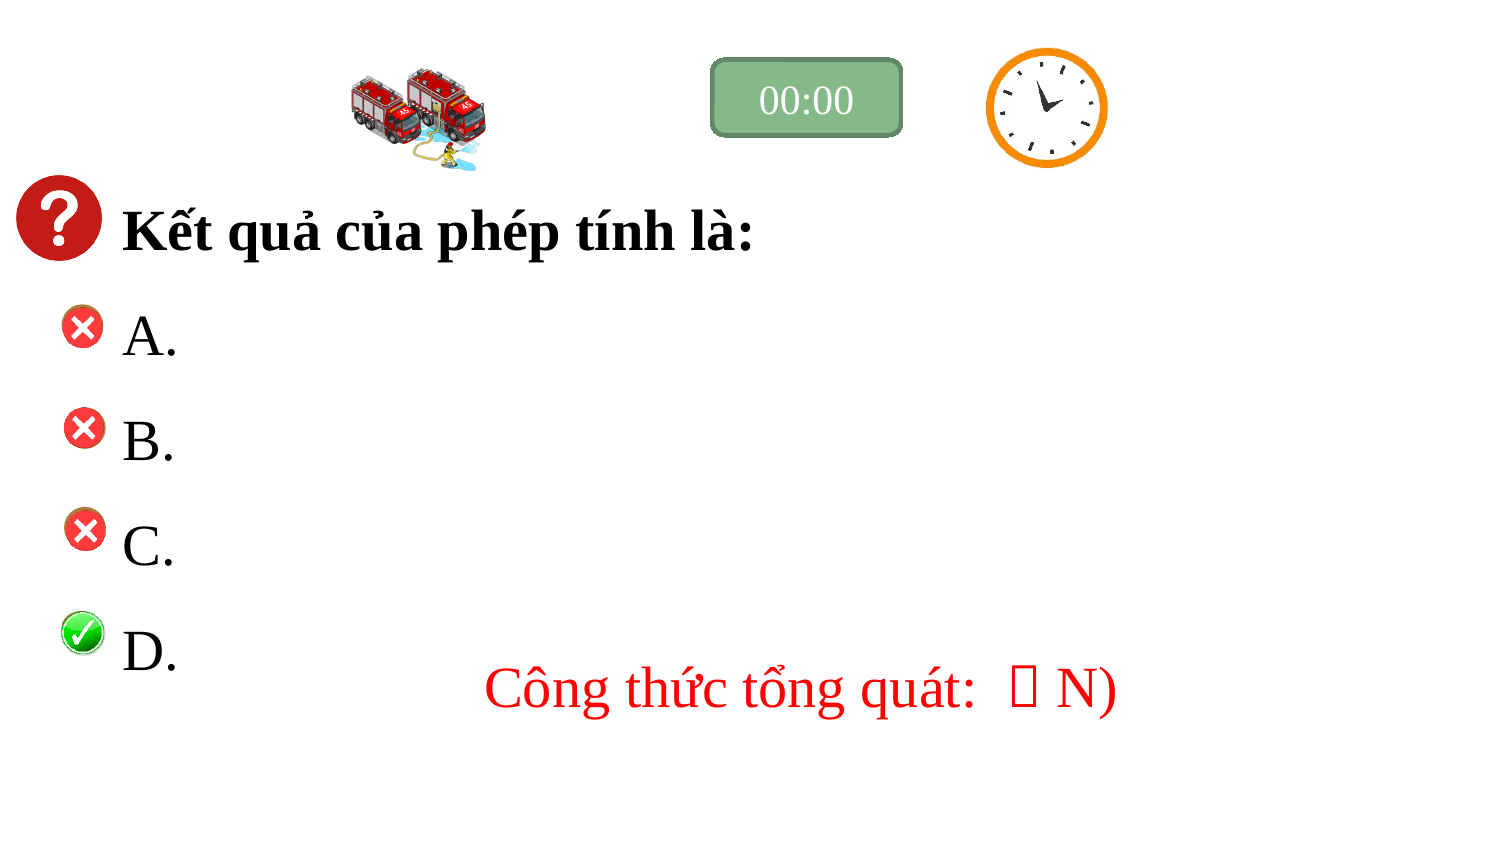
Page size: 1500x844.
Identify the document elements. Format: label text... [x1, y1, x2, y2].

picture [343, 56, 498, 177]
picture [15, 174, 104, 262]
picture [62, 405, 105, 449]
picture [56, 607, 108, 659]
text_box 00:00 [710, 57, 903, 138]
picture [64, 508, 107, 552]
picture [981, 42, 1112, 173]
picture [61, 306, 104, 349]
